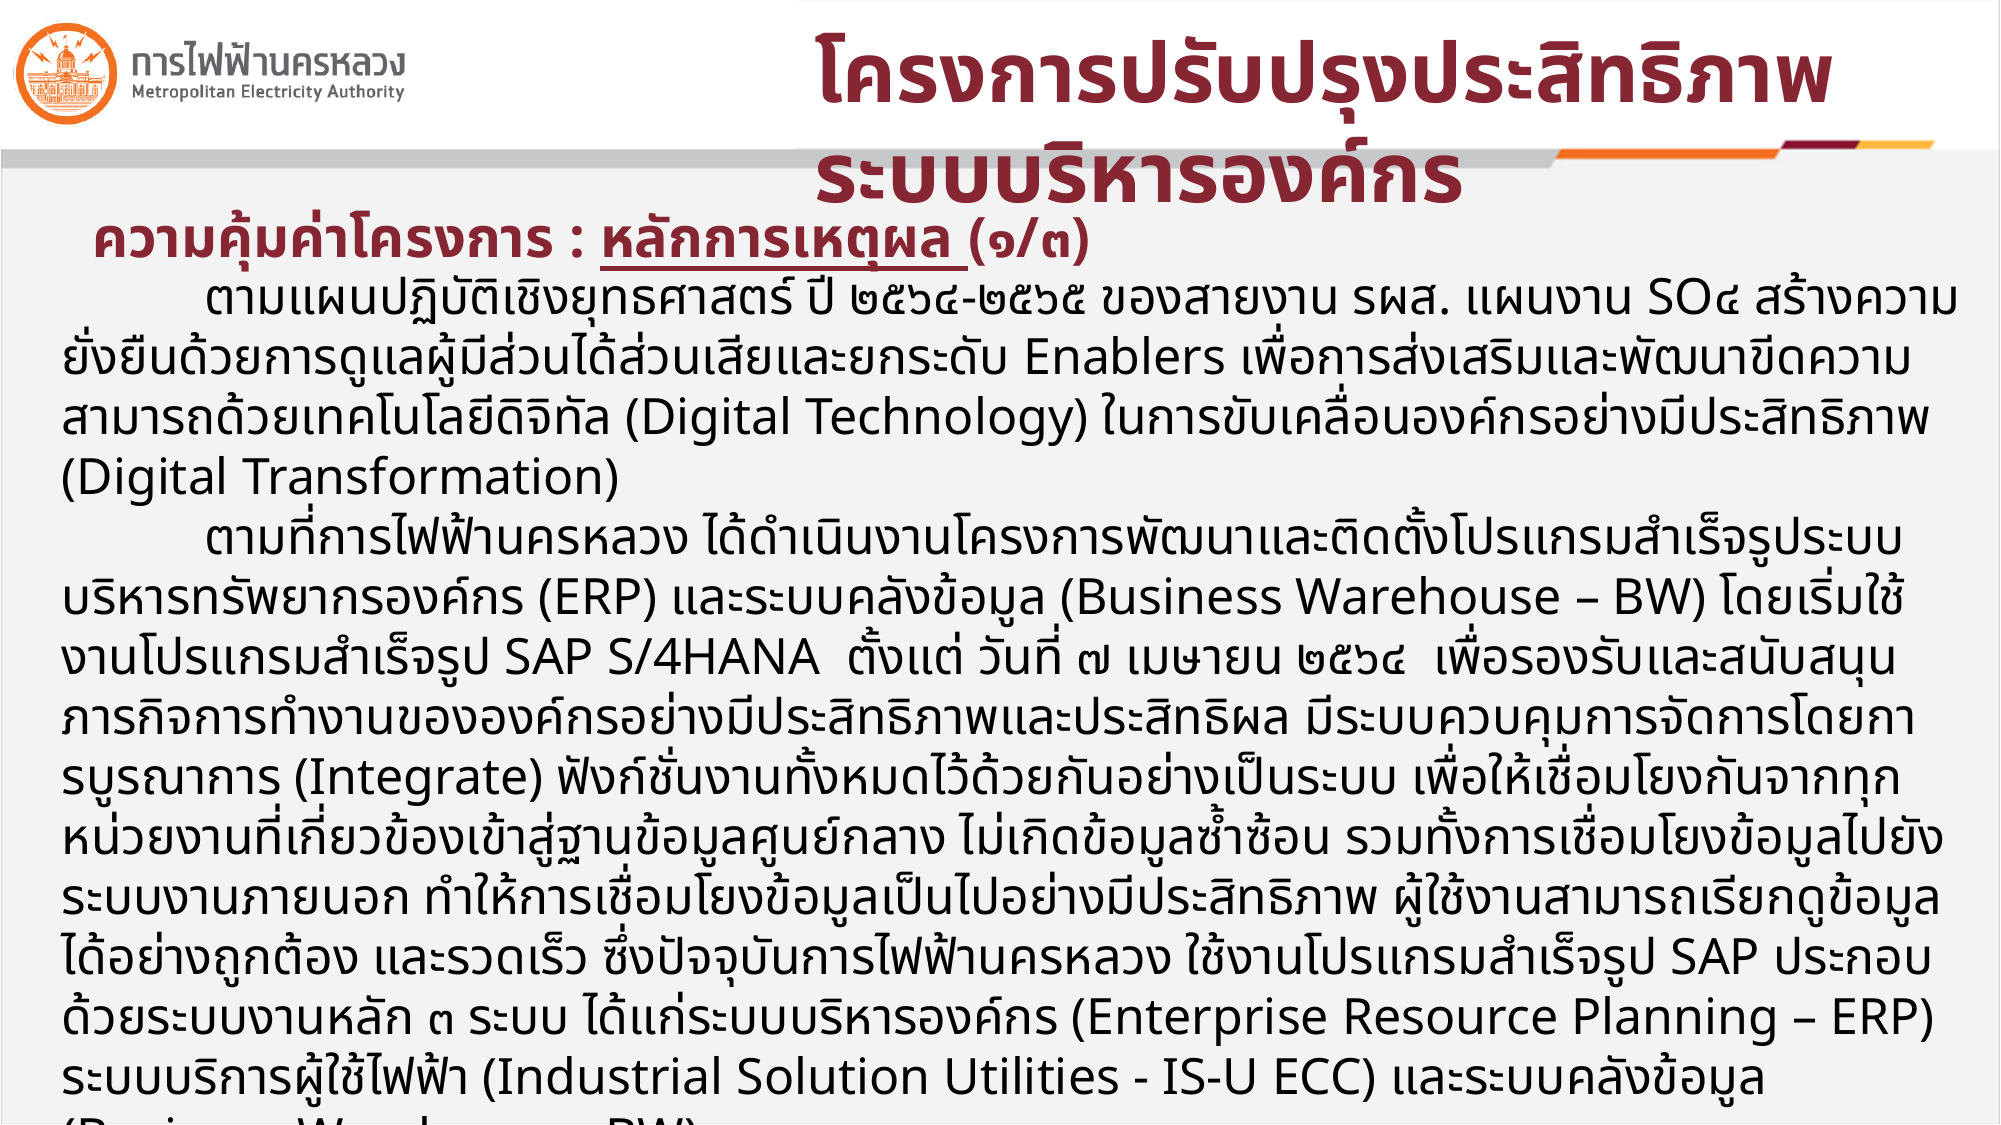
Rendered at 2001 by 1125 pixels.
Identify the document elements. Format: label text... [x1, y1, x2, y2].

title ความคุ้มค่าโครงการ : หลักการเหตุผล (๑/๓) [47, 175, 1137, 256]
text_box โครงการปรับปรุงประสิทธิภาพระบบบริหารองค์กร [800, 12, 1981, 227]
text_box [0, 0, 493, 154]
text_box ตามแผนปฏิบัติเชิงยุทธศาสตร์ ปี ๒๕๖๔-๒๕๖๕ ของสายงาน รผส. แผนงาน SO๔ สร้างความยั่งยืนด้วยการดูแลผู้มีส่วนได้ส่วนเสียและยกระดับ Enablers เพื่อการส่งเสริมและพัฒนาขีดความสามารถด้วยเทคโนโลยีดิจิทัล (Digital Technology) ในการขับเคลื่อนองค์กรอย่างมีประสิทธิภาพ (Digital Transformation) ตามที่การไฟฟ้านครหลวง ได้ดำเนินงานโครงการพัฒนาและติดตั้งโปรแกรมสำเร็จรูประบบบริหารทรัพยากรองค์กร (ERP) และระบบคลังข้อมูล (Business Warehouse – BW) โดยเริ่มใช้งานโปรแกรมสำเร็จรูป SAP S/4HANA ตั้งแต่ วันที่ ๗ เมษายน ๒๕๖๔ เพื่อรองรับและสนับสนุนภารกิจการทำงานขององค์กรอย่างมีประสิทธิภาพและประสิทธิผล มีระบบควบคุมการจัดการโดยการบูรณาการ (Integrate) ฟังก์ชั่นงานทั้งหมดไว้ด้วยกันอย่างเป็นระบบ เพื่อให้เชื่อมโยงกันจากทุกหน่วยงานที่เกี่ยวข้องเข้าสู่ฐานข้อมูลศูนย์กลาง ไม่เกิดข้อมูลซ้ำซ้อน รวมทั้งการเชื่อมโยงข้อมูลไปยังระบบงานภายนอก ทำให้การเชื่อมโยงข้อมูลเป็นไปอย่างมีประสิทธิภาพ ผู้ใช้งานสามารถเรียกดูข้อมูลได้อย่างถูกต้อง และรวดเร็ว ซึ่งปัจจุบันการไฟฟ้านครหลวง ใช้งานโปรแกรมสำเร็จรูป SAP ประกอบด้วยระบบงานหลัก ๓ ระบบ ได้แก่ระบบบริหารองค์กร (Enterprise Resource Planning – ERP) ระบบบริการผู้ใช้ไฟฟ้า (Industrial Solution Utilities - IS-U ECC) และระบบคลังข้อมูล (Business Warehouse - BW) เนื่องจากปัจจุบัน นโยบายภาครัฐ กระบวนงานทางธุรกิจ และการดำเนินงานของหน่วยงานที่เปลี่ยนแปลงไป รวมถึงการเปลี่ยนแปลงทางเทคโนโลยีใหม่ที่เกิดขึ้นอย่างรวดเร็ว การไฟฟ้านครหลวงจึงเห็นควรพัฒนาและปรับปรุงระบบบริหารองค์กร (ERP) ให้ทันสมัย รองรับการปรับปรุงกระบวนงาน (Business Improvement) รวมถึงการเชื่อมโยงกับระบบงานอื่นๆ ให้สามารถใช้งานได้อย่างสมบูรณ์ และมีประสิทธิภาพสูงสุด [47, 256, 1981, 1125]
picture [0, 0, 2001, 1125]
